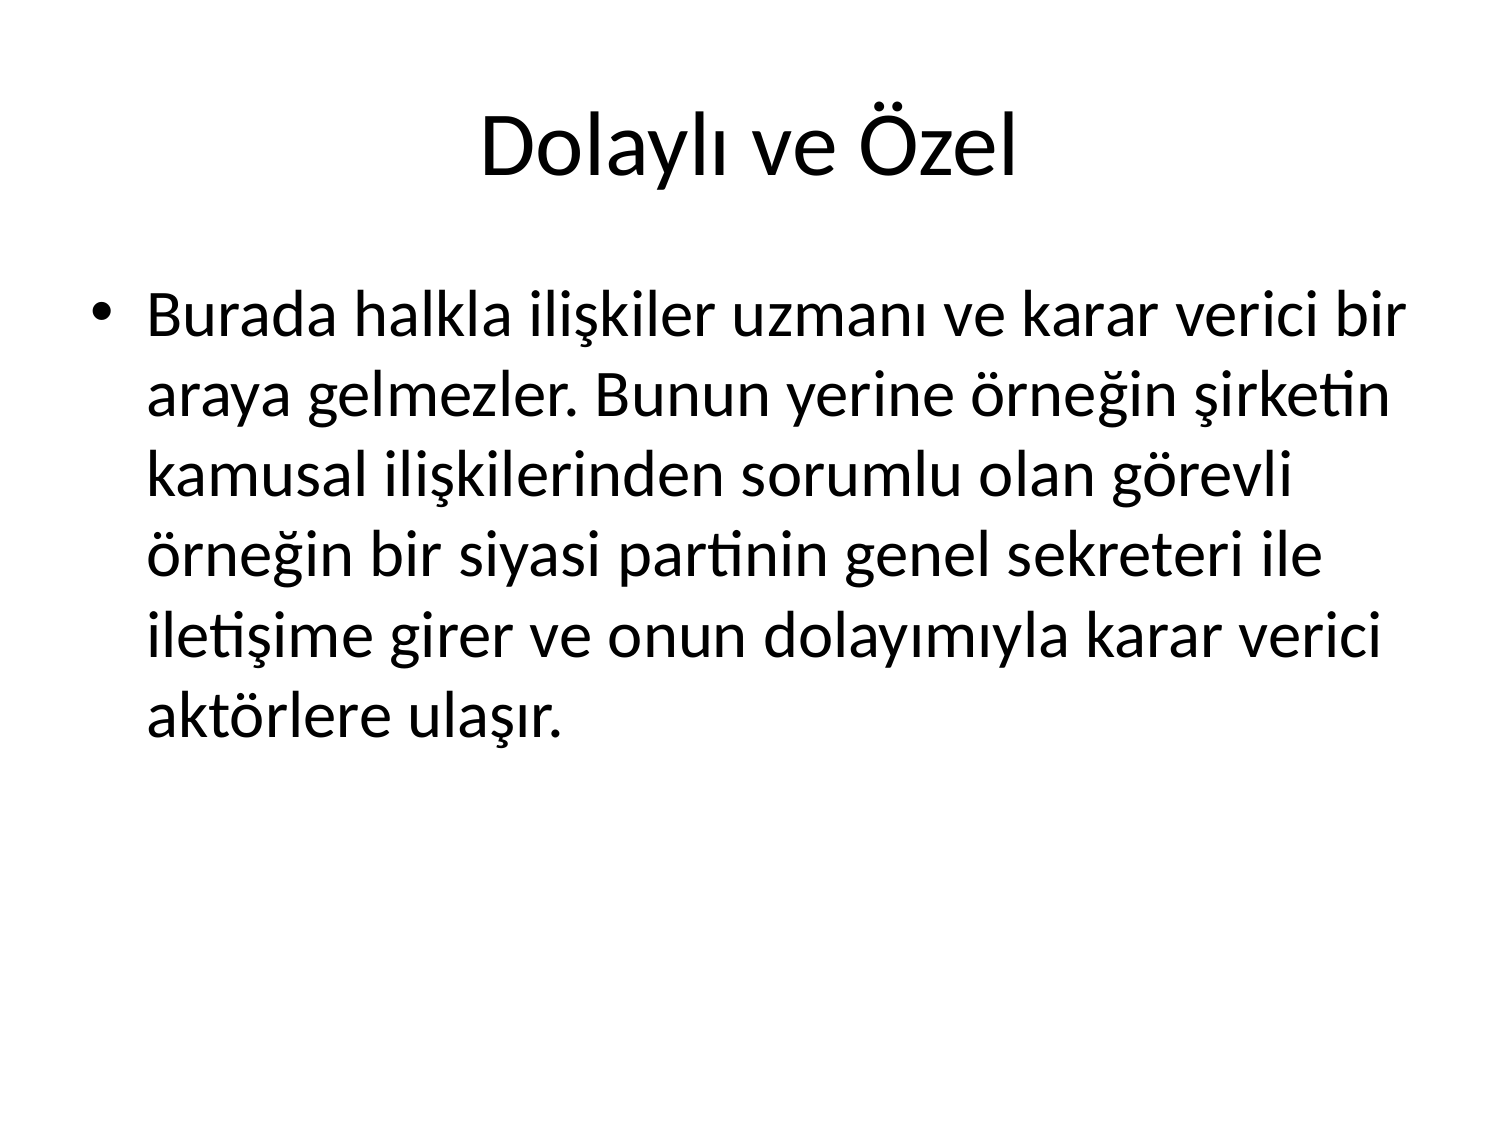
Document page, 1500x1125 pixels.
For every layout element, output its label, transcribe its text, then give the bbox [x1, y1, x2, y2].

list Burada halkla ilişkiler uzmanı ve karar verici bir araya gelmezler. Bunun yerine örneğin şirketin kamusal ilişkilerinden sorumlu olan görevli örneğin bir siyasi partinin genel sekreteri ile iletişime girer ve onun dolayımıyla karar verici aktörlere ulaşır. [75, 262, 1425, 1005]
title Dolaylı ve Özel [75, 45, 1425, 233]
